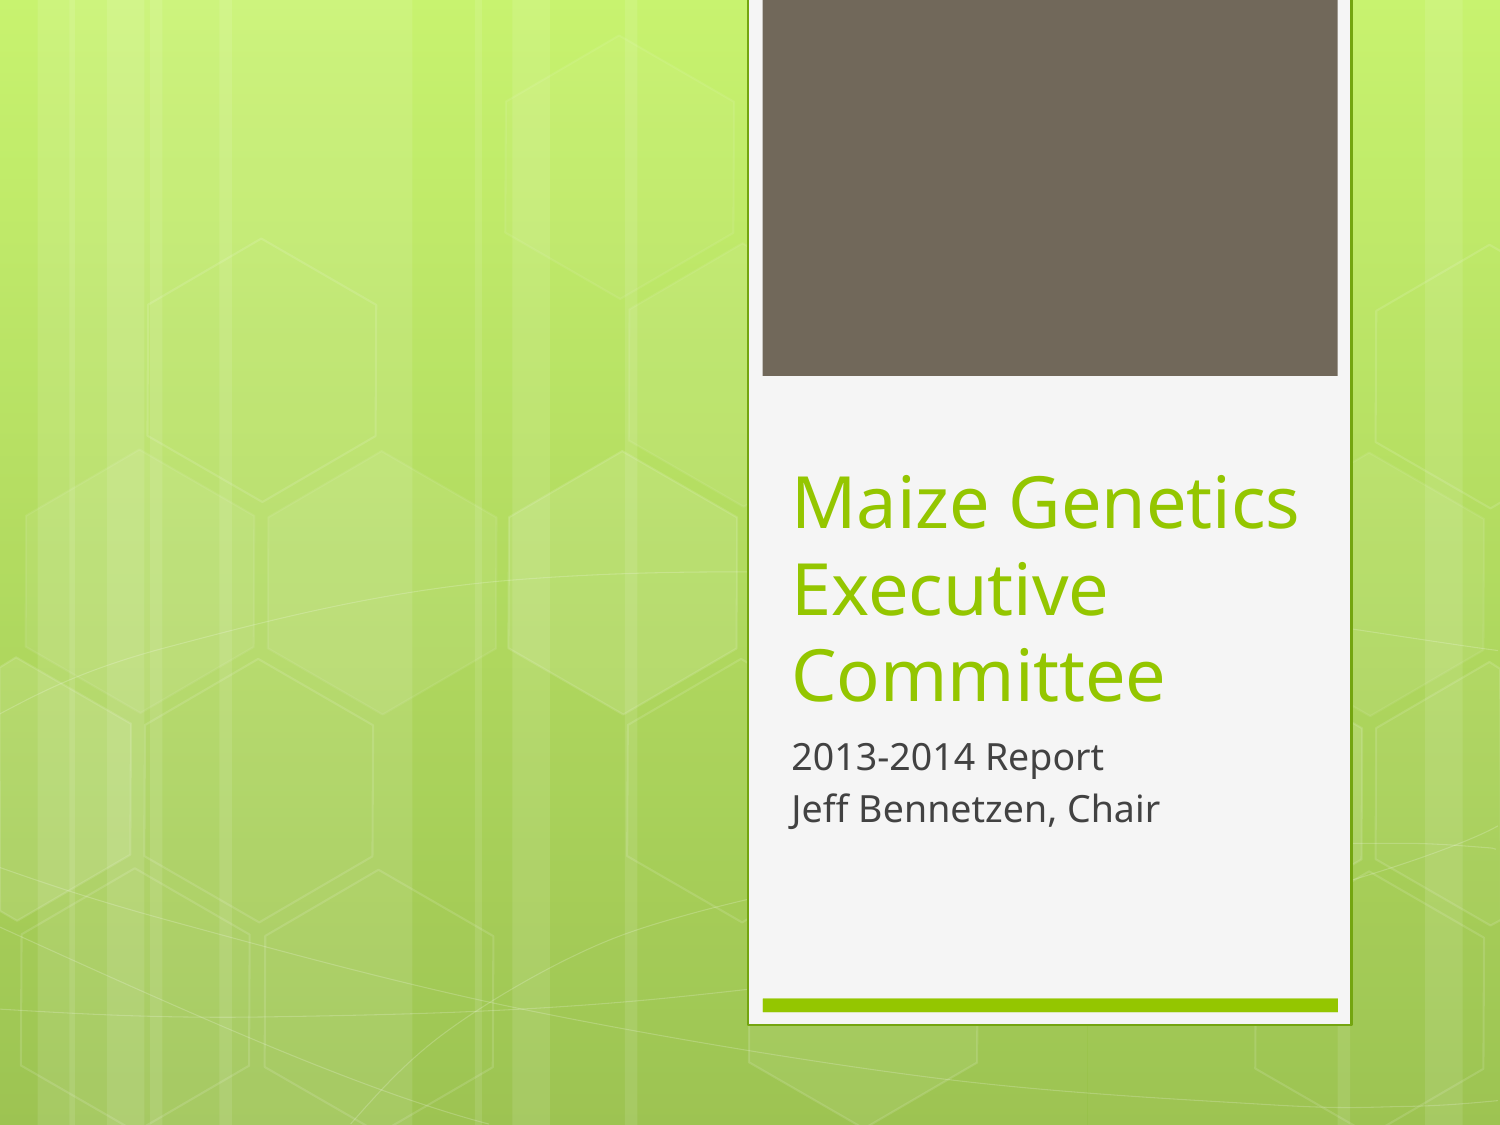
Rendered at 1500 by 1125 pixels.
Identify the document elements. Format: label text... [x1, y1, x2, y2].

subtitle 2013-2014 Report Jeff Bennetzen, Chair [776, 725, 1320, 933]
title Maize Genetics Executive Committee [776, 444, 1320, 724]
